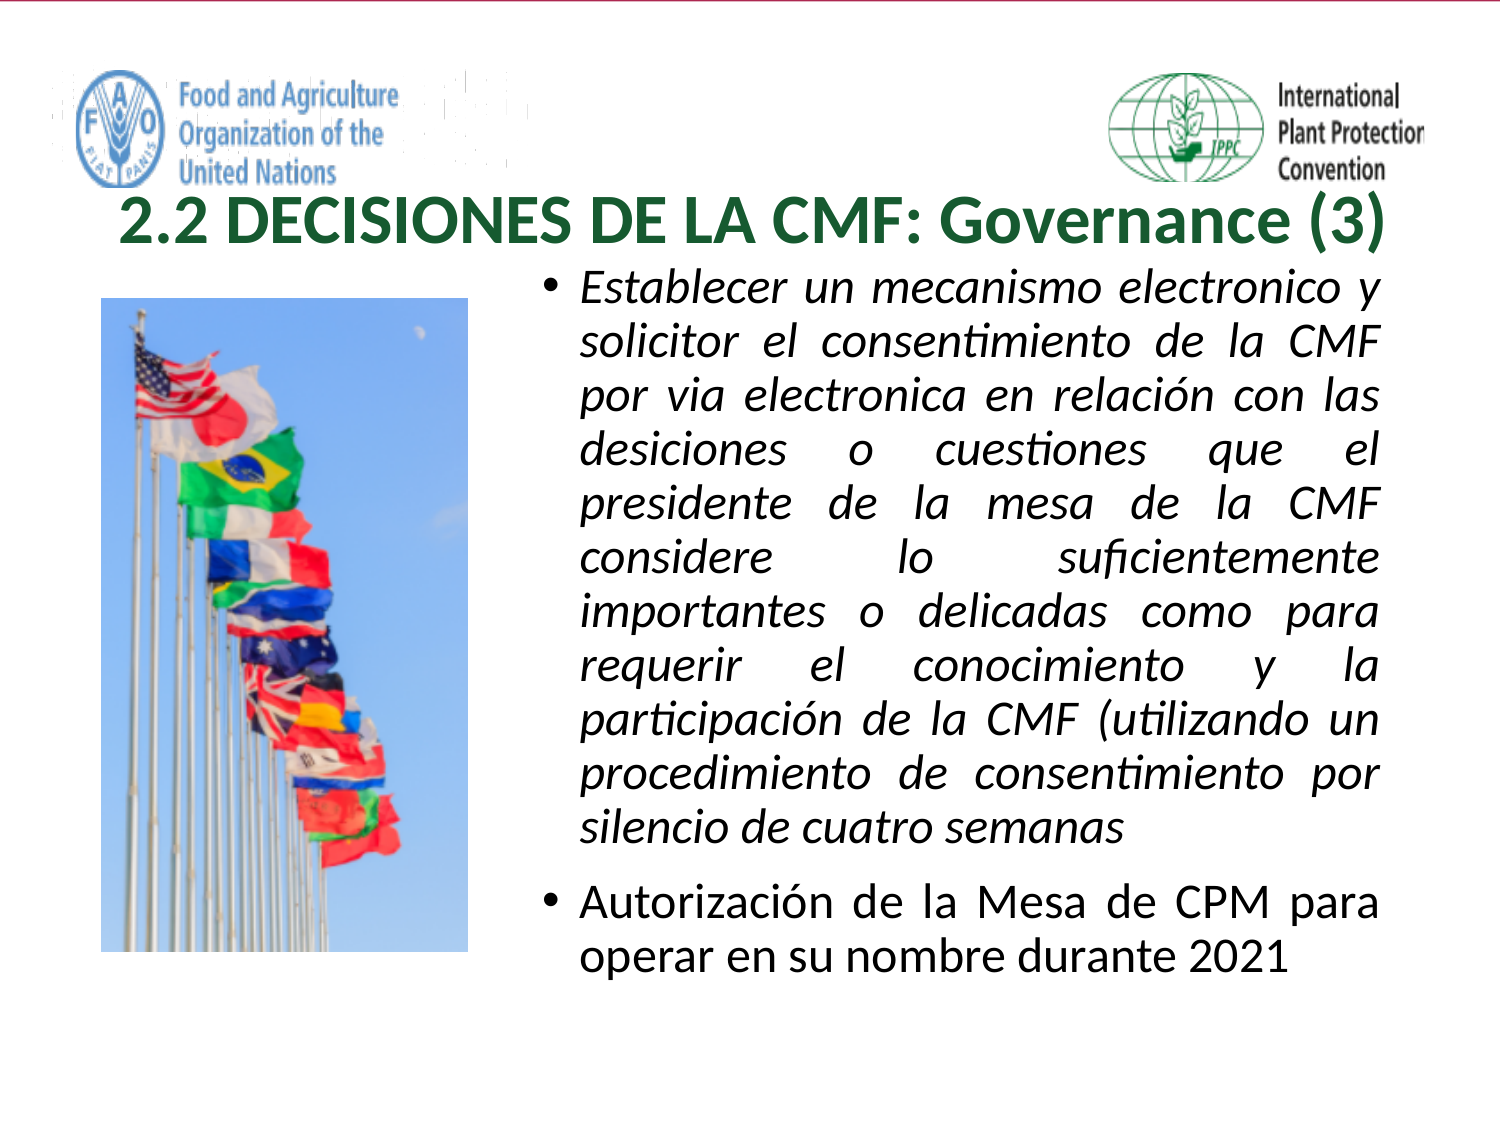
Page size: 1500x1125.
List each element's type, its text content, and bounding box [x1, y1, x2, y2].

text_box 2.2 DECISIONES DE LA CMF: Governance (3) [61, 145, 1447, 248]
picture [101, 298, 468, 952]
text_box Establecer un mecanismo electronico y solicitor el consentimiento de la CMF por via electronica en relación con las desiciones o cuestiones que el presidente de la mesa de la CMF considere lo suficientemente importantes o delicadas como para requerir el conocimiento y la participación de la CMF (utilizando un procedimiento de consentimiento por silencio de cuatro semanas Autorización de la Mesa de CPM para operar en su nombre durante 2021 [527, 253, 1396, 998]
text_box [61, 248, 1500, 1027]
